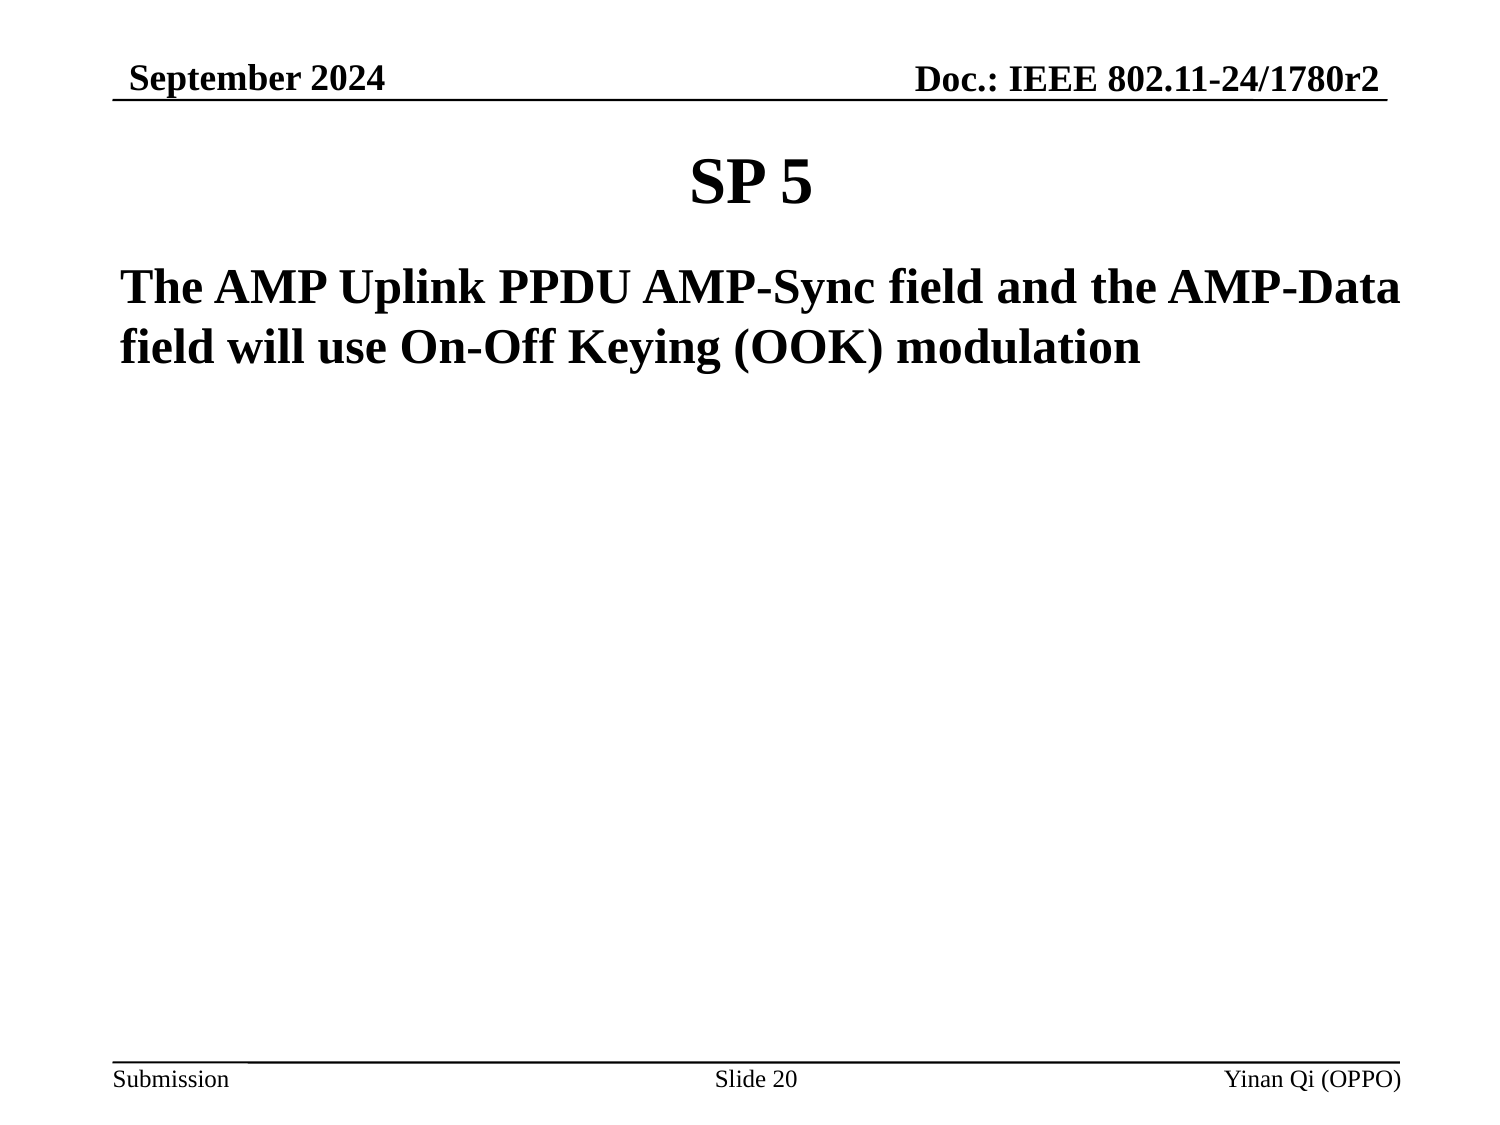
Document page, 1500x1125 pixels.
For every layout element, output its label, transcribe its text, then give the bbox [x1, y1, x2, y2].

footer Yinan Qi (OPPO) [1049, 1061, 1402, 1093]
text_box September 2024 [114, 45, 493, 100]
slide_number Slide 20 [712, 1061, 800, 1093]
title SP 5 [114, 88, 1390, 246]
text_box Doc.: IEEE 802.11-24/1780r2 [899, 46, 1413, 107]
text_box The AMP Uplink PPDU AMP-Sync field and the AMP-Data field will use On-Off Keying (OOK) modulation [105, 246, 1417, 381]
